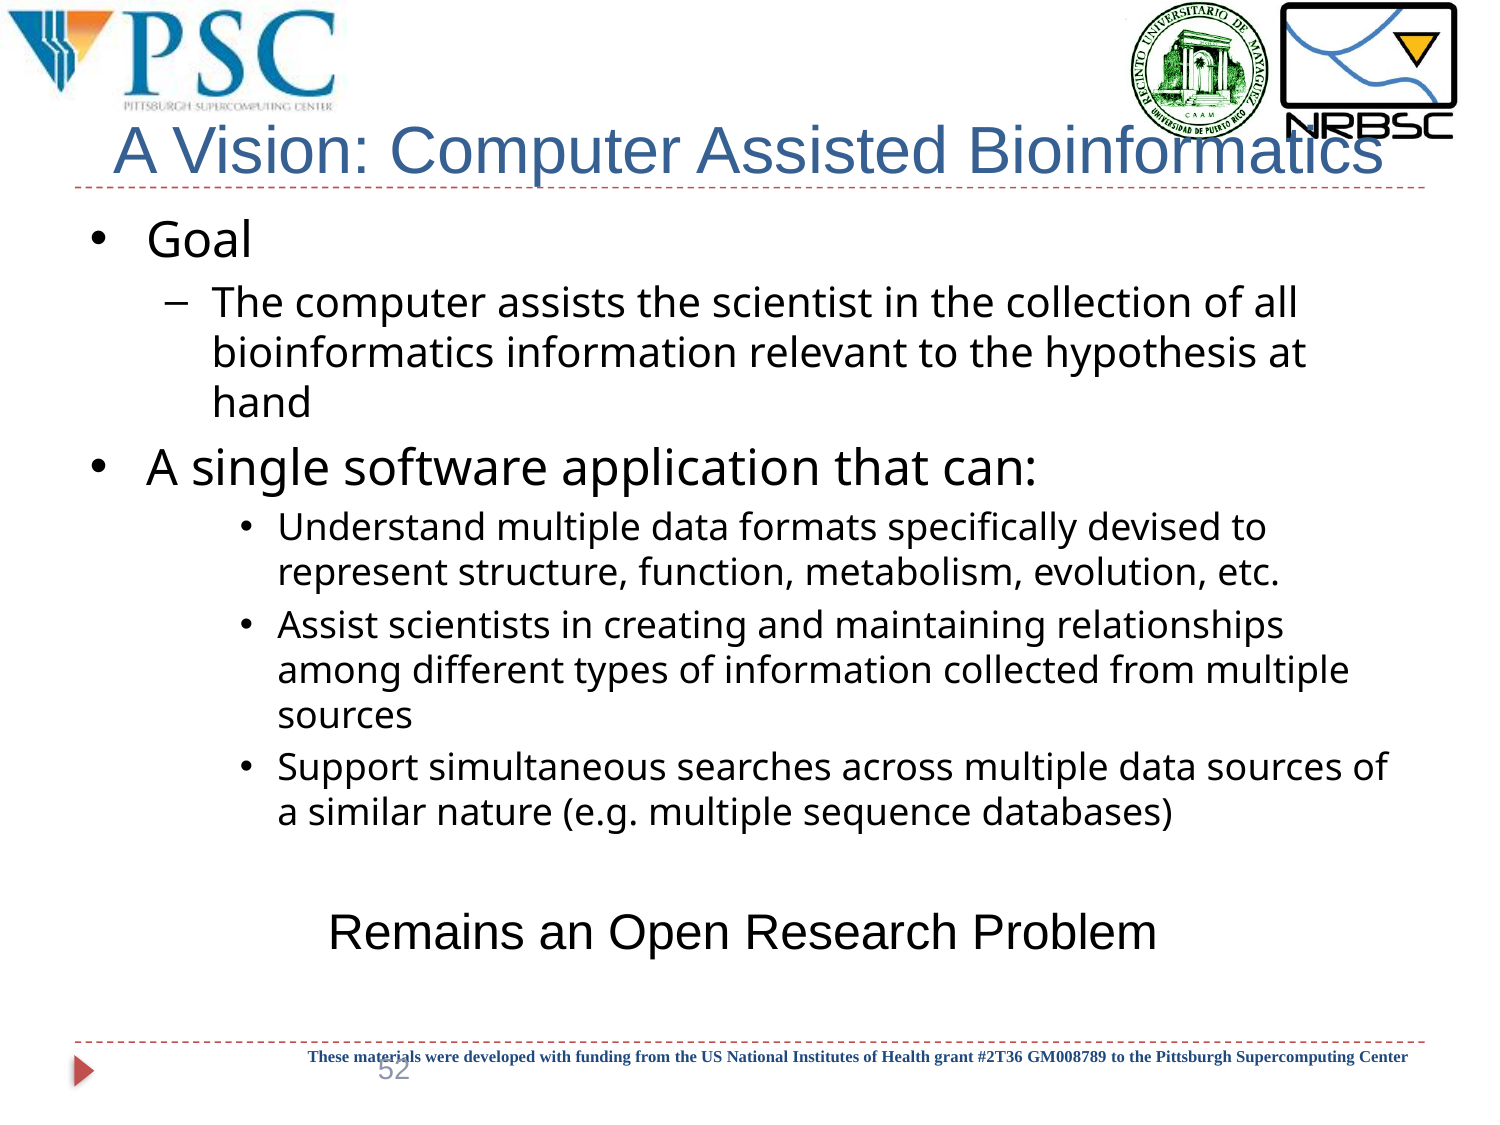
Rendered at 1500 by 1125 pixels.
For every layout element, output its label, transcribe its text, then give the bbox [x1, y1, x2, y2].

title A Vision: Computer Assisted Bioinformatics [75, 99, 1425, 188]
slide_number 52 [100, 1042, 426, 1103]
footer These materials were developed with funding from the US National Institutes of Health grant #2T36 GM008789 to the Pittsburgh Supercomputing Center [235, 1038, 1425, 1099]
picture [1125, 0, 1463, 145]
text_box Remains an Open Research Problem [313, 891, 1174, 967]
picture [0, 0, 347, 127]
list Goal The computer assists the scientist in the collection of all bioinformatics information relevant to the hypothesis at hand A single software application that can: Understand multiple data formats specifically devised to represent structure, function, metabolism, evolution, etc. Assist scientists in creating and maintaining relationships among different types of information collected from multiple sources Support simultaneous searches across multiple data sources of a similar nature (e.g. multiple sequence databases) [75, 200, 1425, 1010]
